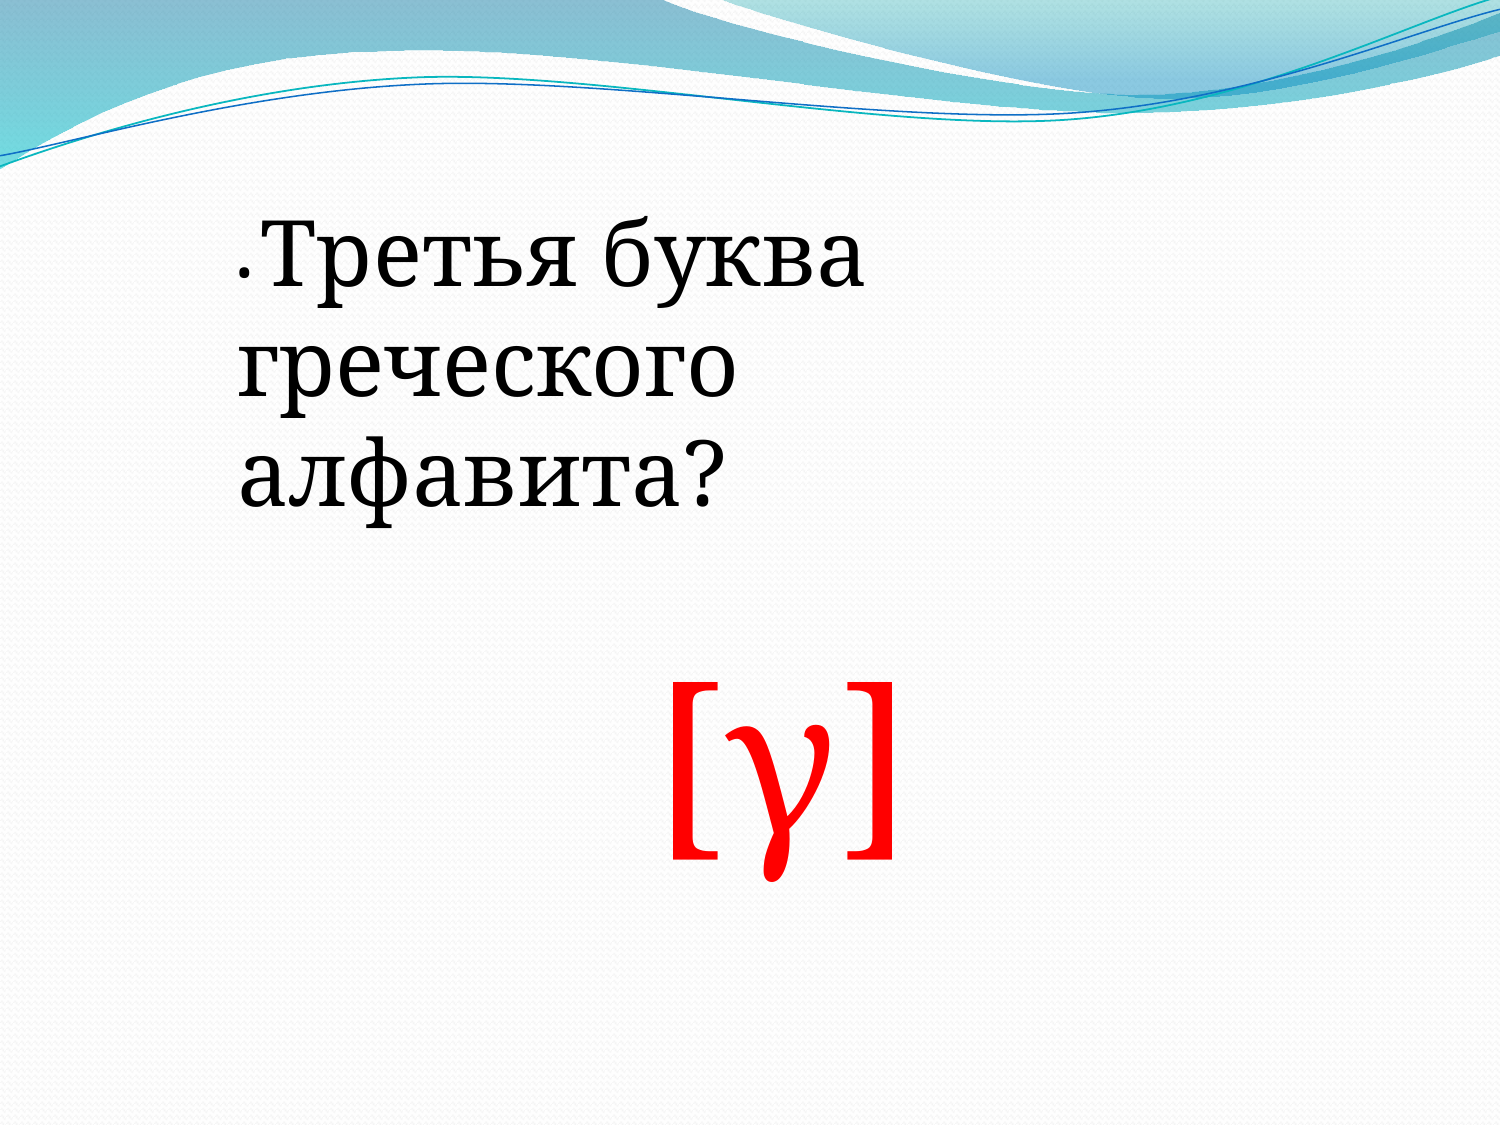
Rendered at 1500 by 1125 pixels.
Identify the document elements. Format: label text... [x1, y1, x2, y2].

text_box • Третья буква греческого алфавита? [γ] [222, 187, 1266, 882]
